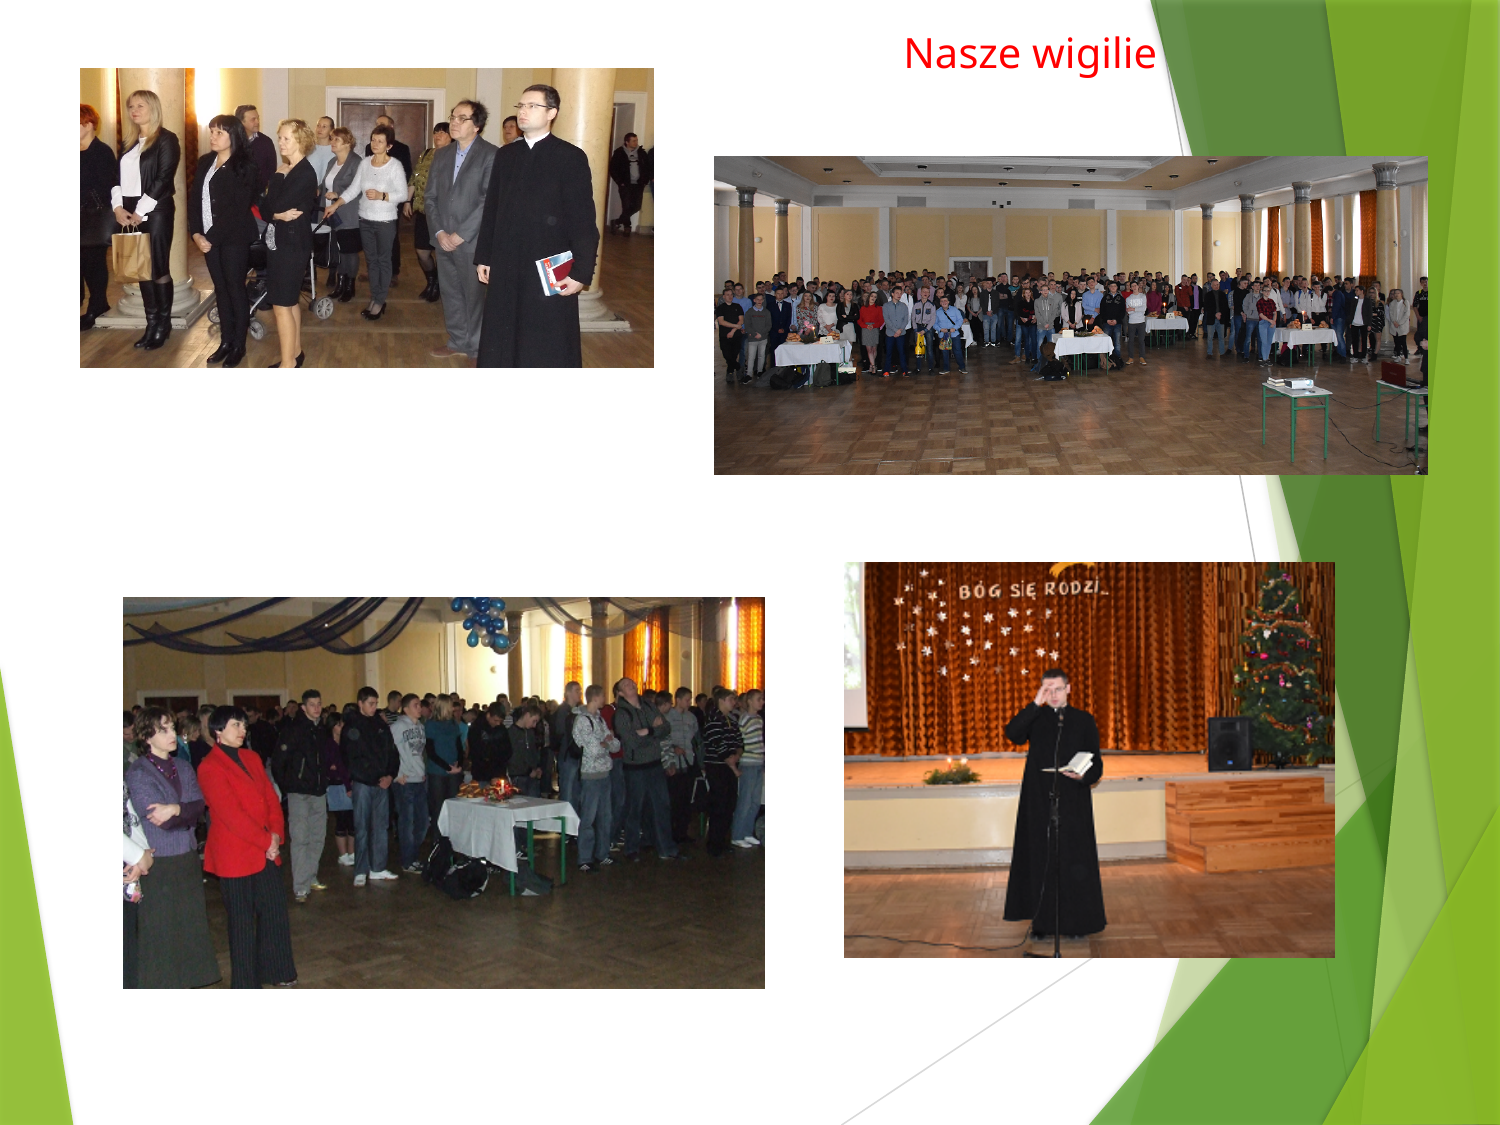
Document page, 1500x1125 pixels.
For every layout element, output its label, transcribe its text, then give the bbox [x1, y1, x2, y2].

text_box Nasze wigilie [888, 19, 1282, 84]
picture [713, 155, 1429, 476]
picture [79, 68, 655, 368]
picture [843, 561, 1335, 959]
picture [123, 597, 766, 990]
